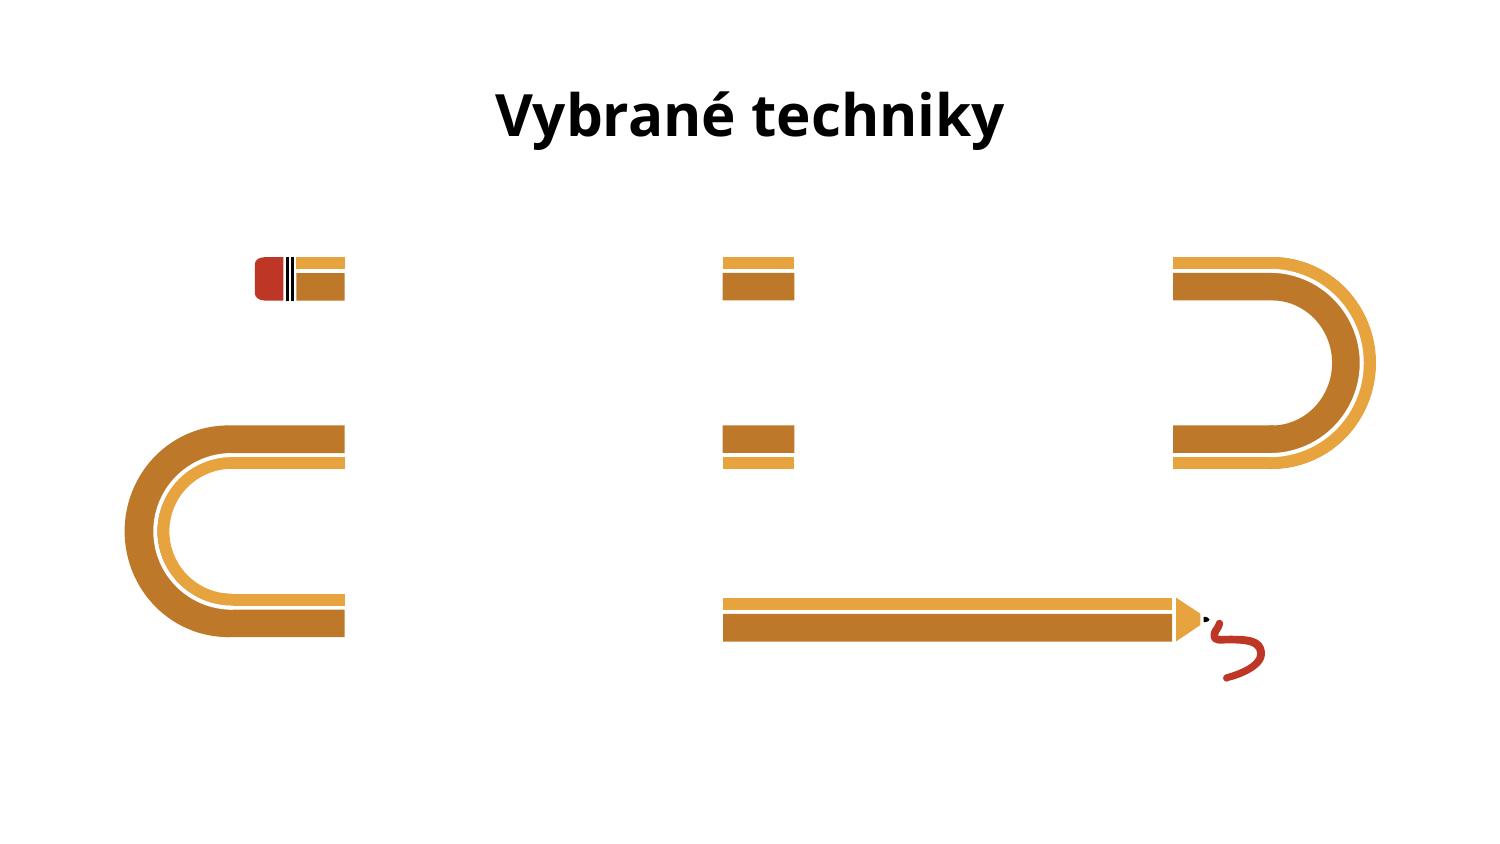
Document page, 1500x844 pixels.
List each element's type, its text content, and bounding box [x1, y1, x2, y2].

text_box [124, 256, 1377, 682]
text_box [67, 169, 1461, 781]
title Vybrané techniky [118, 63, 1382, 158]
